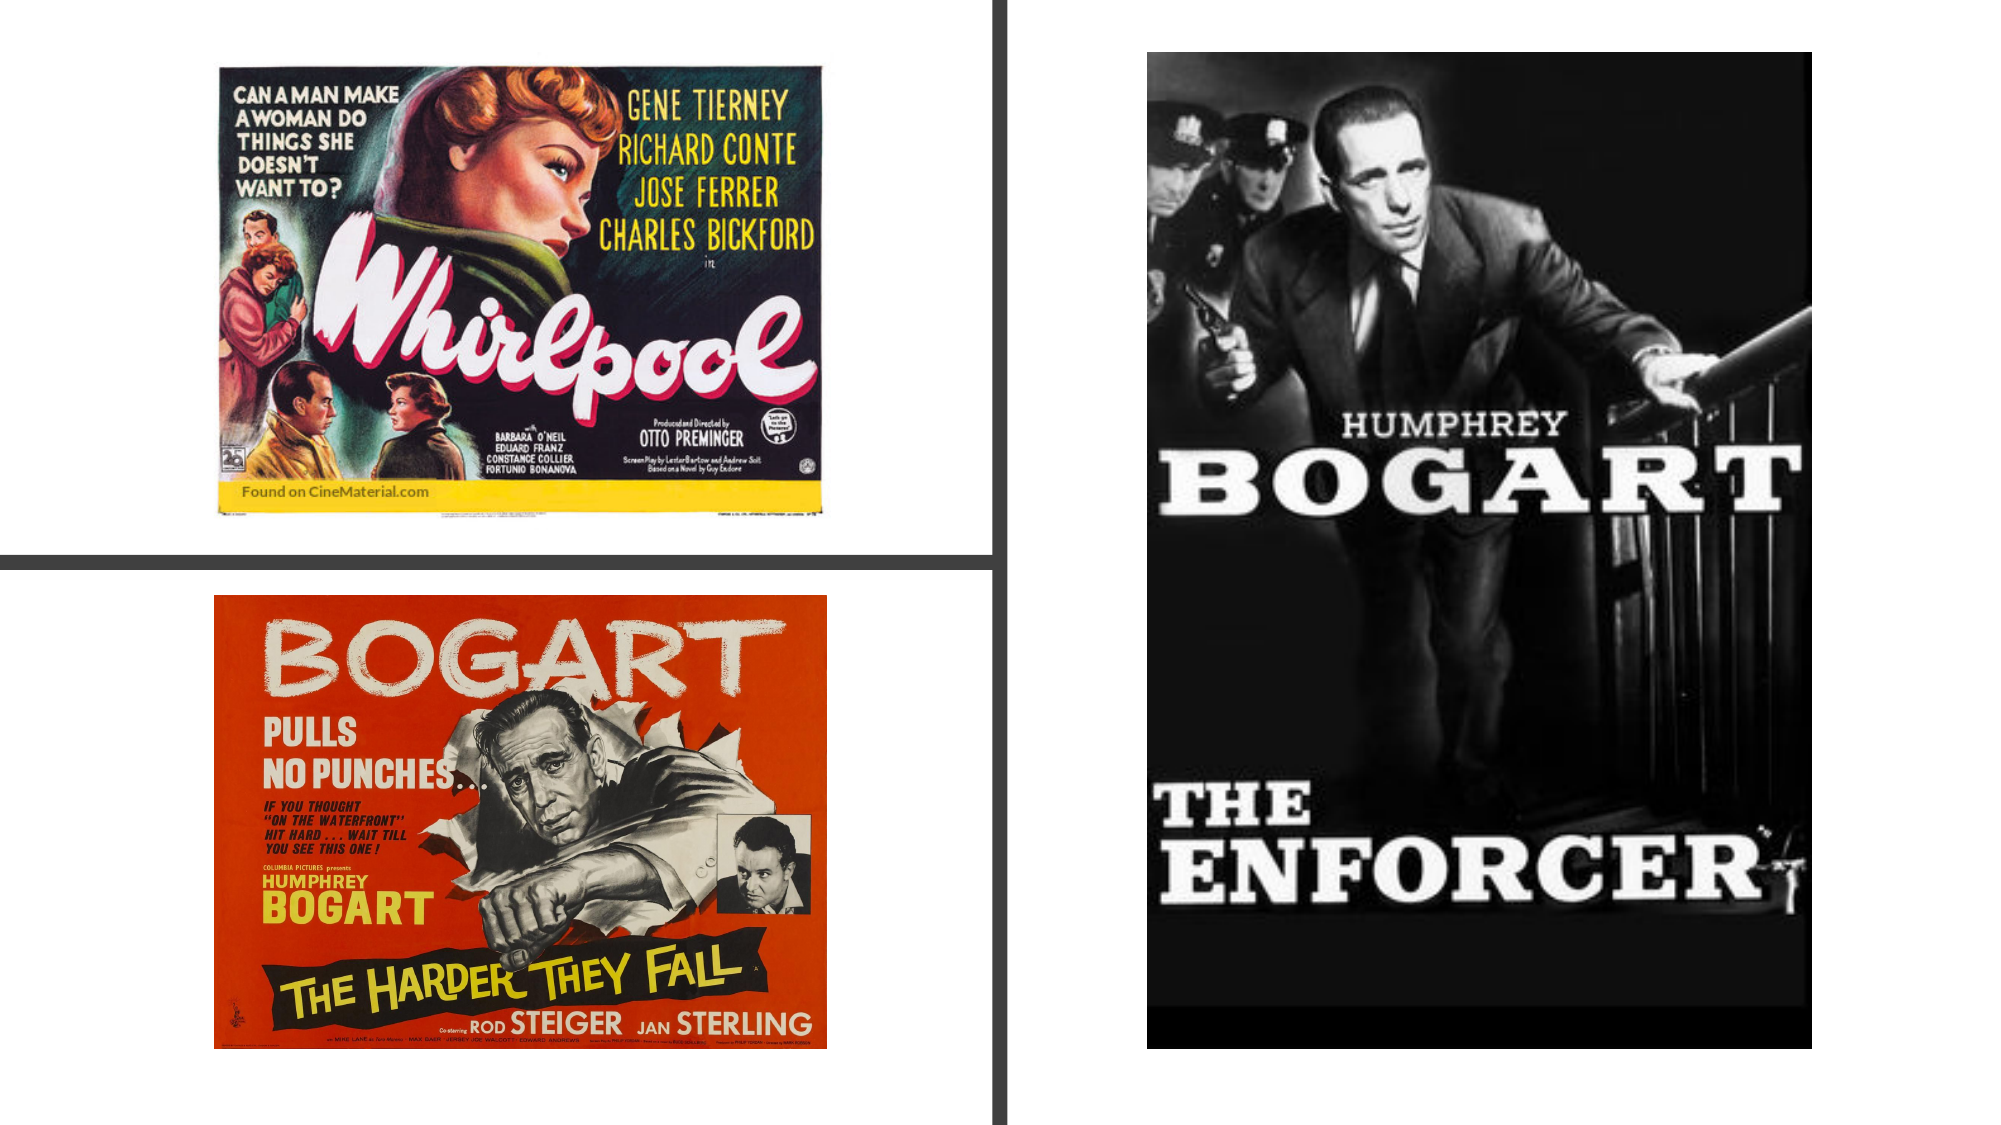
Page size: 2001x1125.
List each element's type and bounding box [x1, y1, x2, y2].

picture [214, 595, 827, 1049]
picture [1147, 52, 1812, 1049]
text_box [991, 0, 1008, 1125]
picture [204, 52, 836, 530]
text_box [0, 554, 1006, 571]
